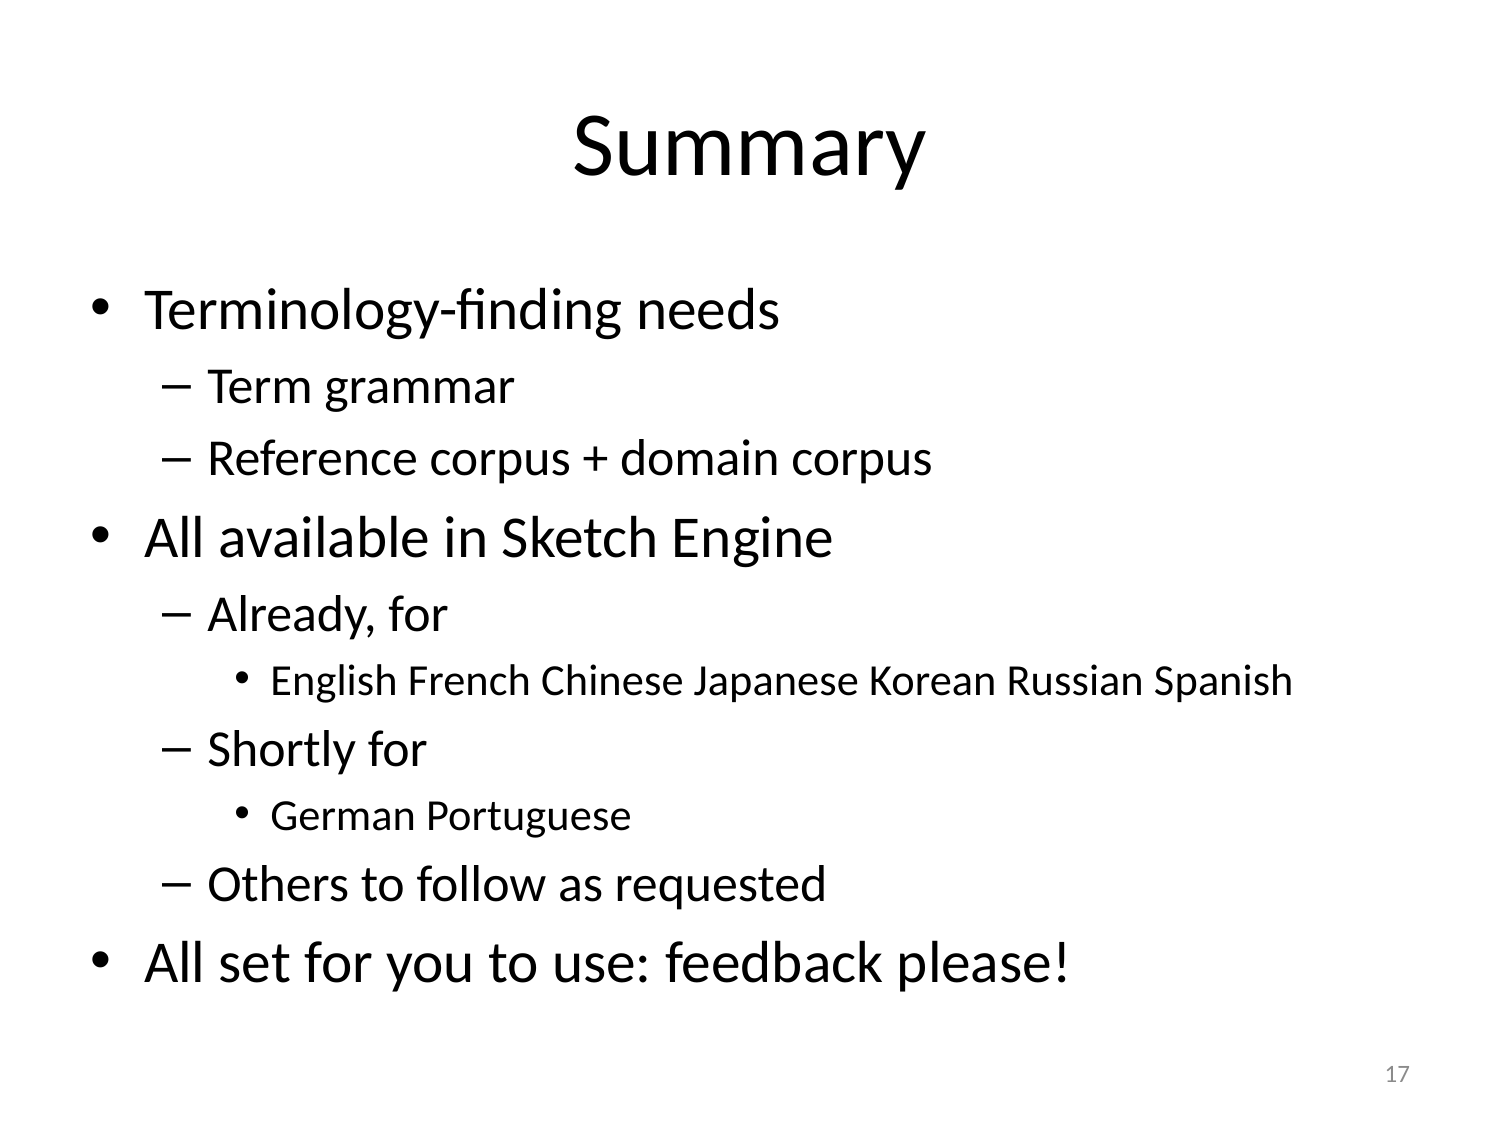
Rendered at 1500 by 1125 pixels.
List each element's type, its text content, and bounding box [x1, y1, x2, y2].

title Summary [75, 45, 1425, 233]
list Terminology-finding needs Term grammar Reference corpus + domain corpus All available in Sketch Engine Already, for English French Chinese Japanese Korean Russian Spanish Shortly for German Portuguese Others to follow as requested All set for you to use: feedback please! [75, 262, 1425, 1005]
slide_number 17 [1074, 1042, 1425, 1103]
